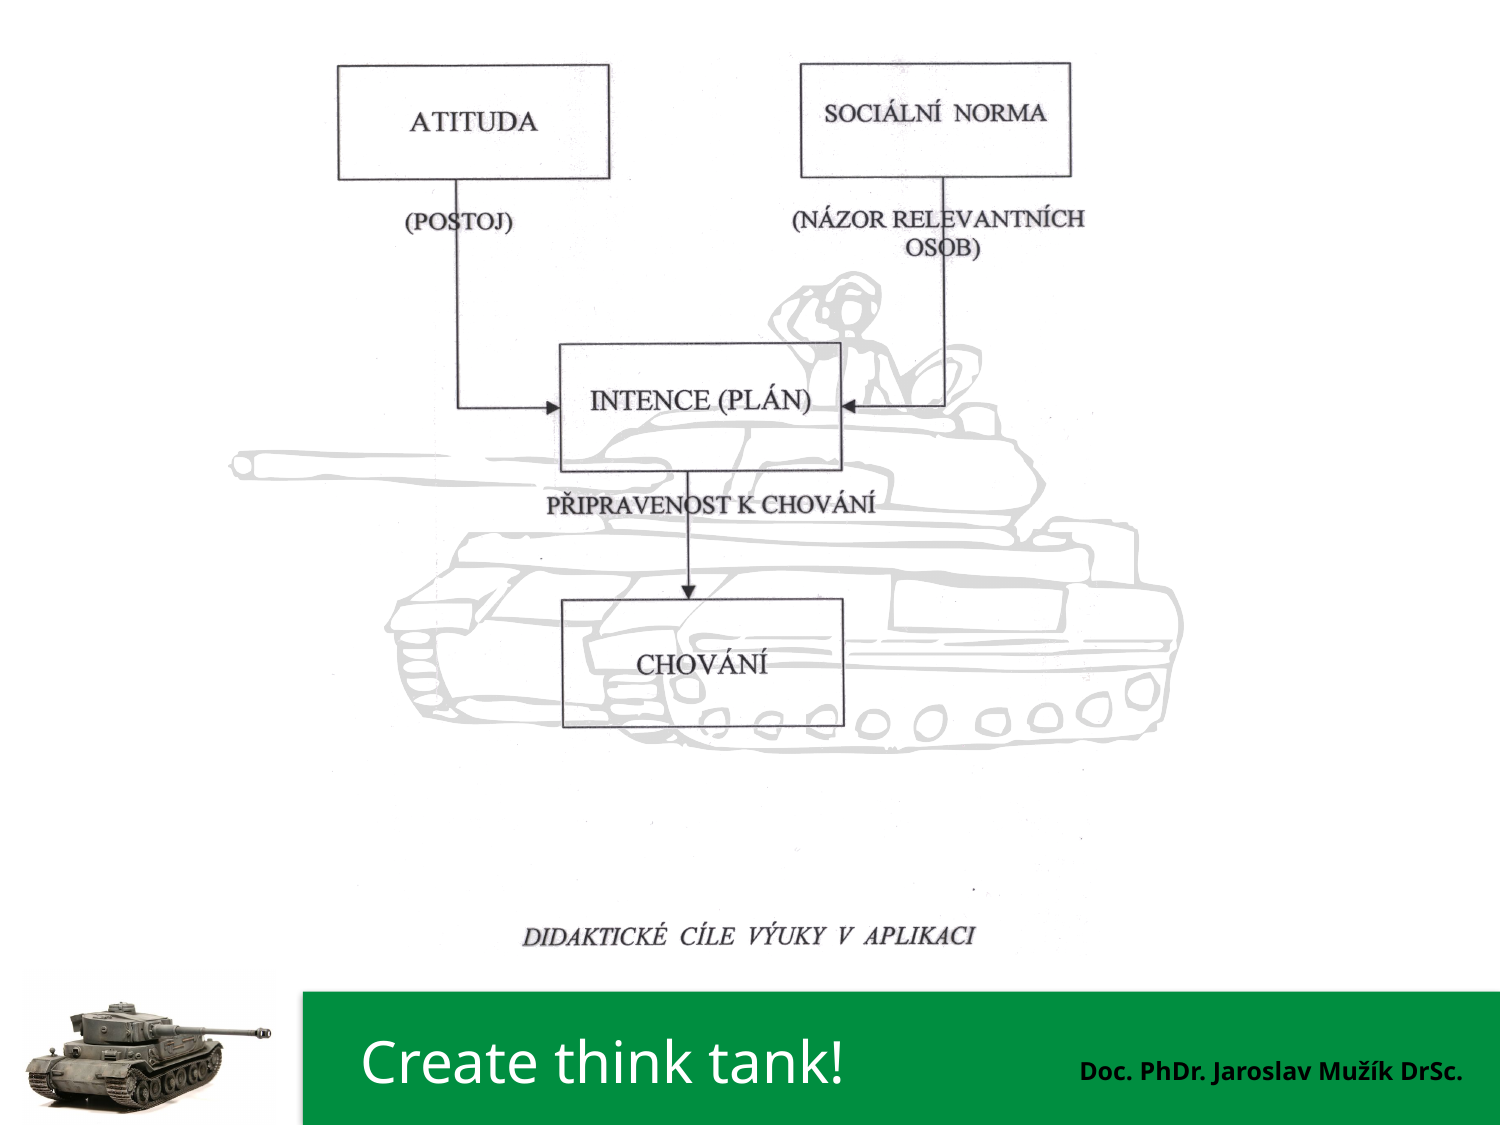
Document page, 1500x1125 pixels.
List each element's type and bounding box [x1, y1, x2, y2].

picture [22, 969, 276, 1125]
picture [228, 52, 1184, 956]
